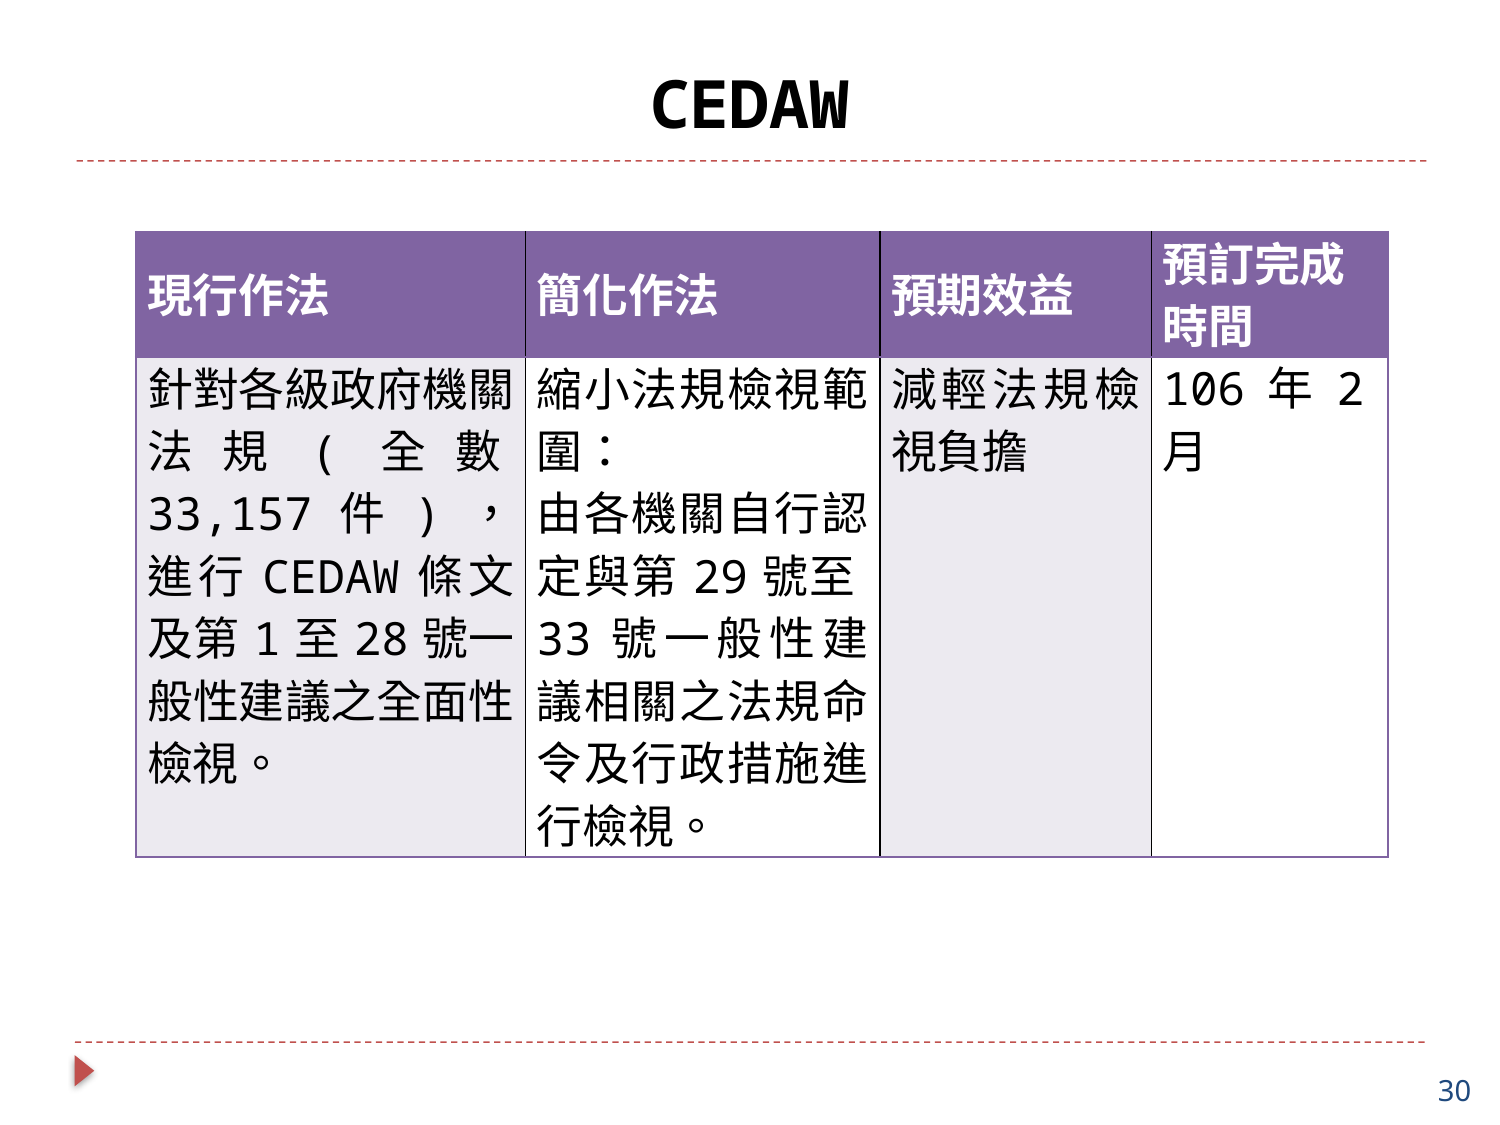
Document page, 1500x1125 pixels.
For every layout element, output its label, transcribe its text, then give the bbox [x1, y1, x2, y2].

table_header 預期效益 [881, 233, 1151, 356]
table_cell 縮小法規檢視範圍： 由各機關自行認定與第29號至33號一般性建議相關之法規命令及行政措施進行檢視。 [526, 358, 879, 856]
table_header 簡化作法 [526, 233, 879, 356]
title CEDAW [75, 24, 1425, 149]
table_cell 針對各級政府機關法規(全數33,157件)，進行CEDAW條文及第1至28號一般性建議之全面性檢視。 [137, 358, 525, 856]
table_header 預訂完成時間 [1152, 233, 1387, 356]
table_header 現行作法 [137, 233, 525, 356]
table_cell 減輕法規檢視負擔 [881, 358, 1151, 856]
slide_number 30 [1423, 1065, 1500, 1125]
table_cell 106年2月 [1152, 358, 1387, 856]
